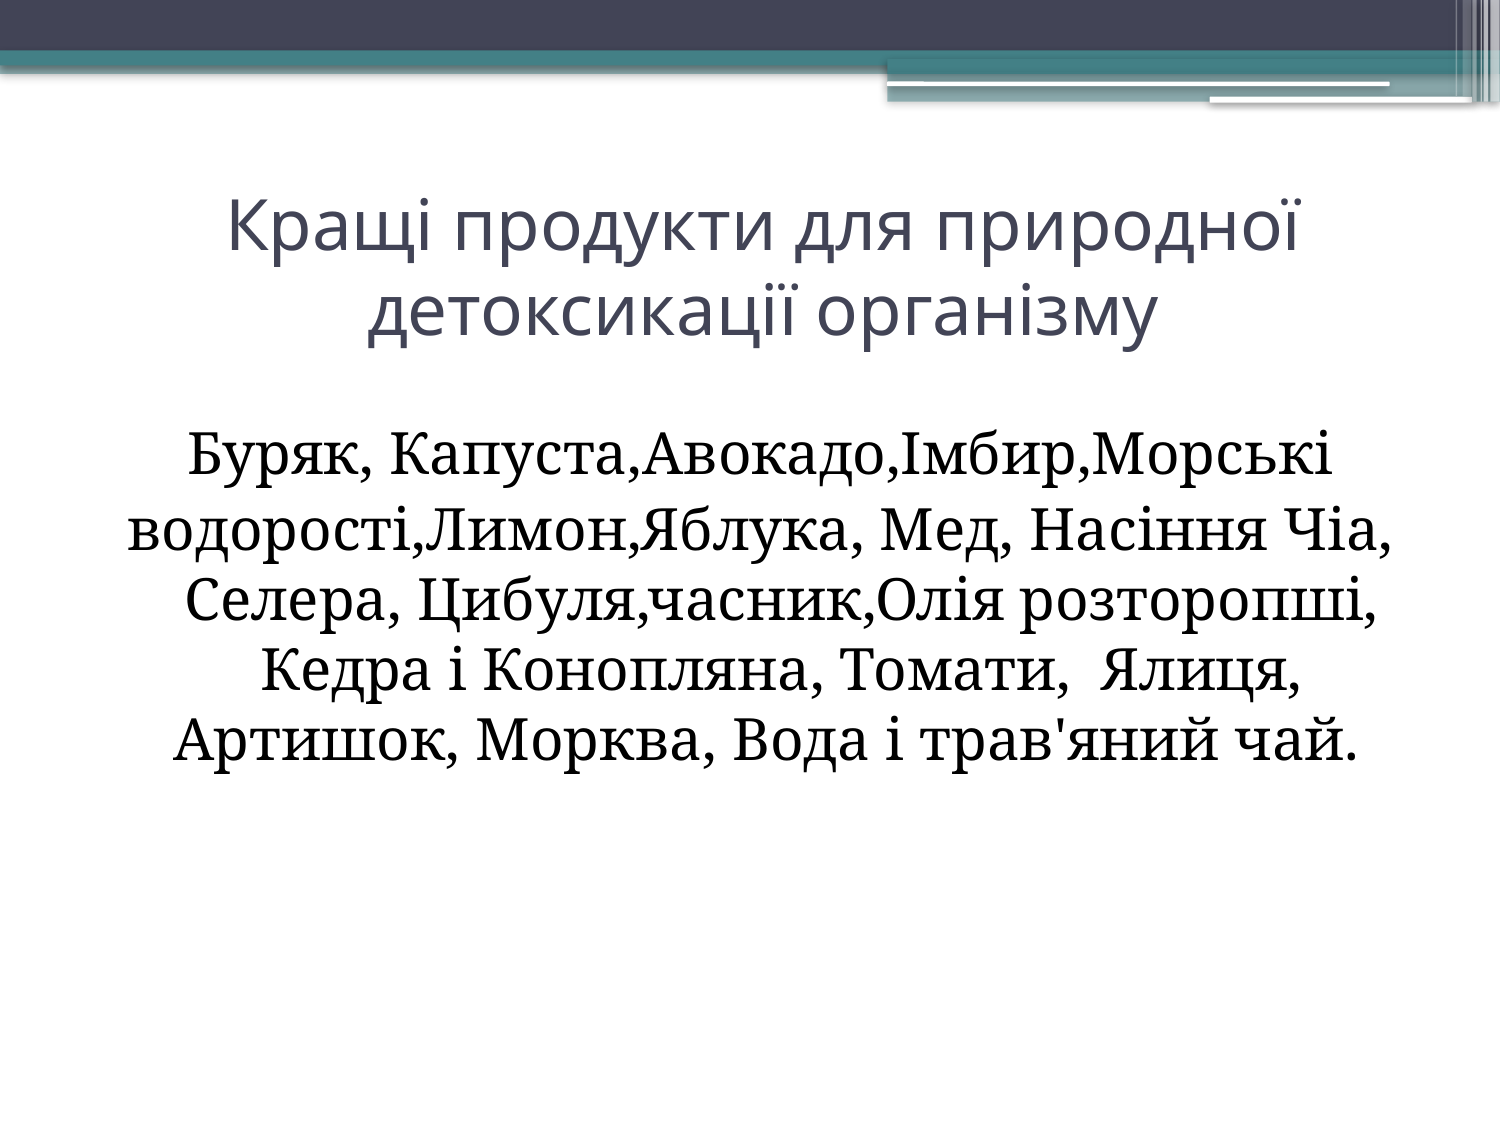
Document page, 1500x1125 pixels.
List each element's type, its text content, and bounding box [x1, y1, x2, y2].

list Буряк, Капуста,Авокадо,Імбир,Морські водорості,Лимон,Яблука, Мед, Насіння Чіа, Селера, Цибуля,часник,Олія розторопші, Кедра і Конопляна, Томати, Ялиця, Артишок, Морква, Вода і трав'яний чай. [76, 408, 1427, 1125]
title Кращі продукти для природної детоксикації організму [88, 172, 1439, 528]
